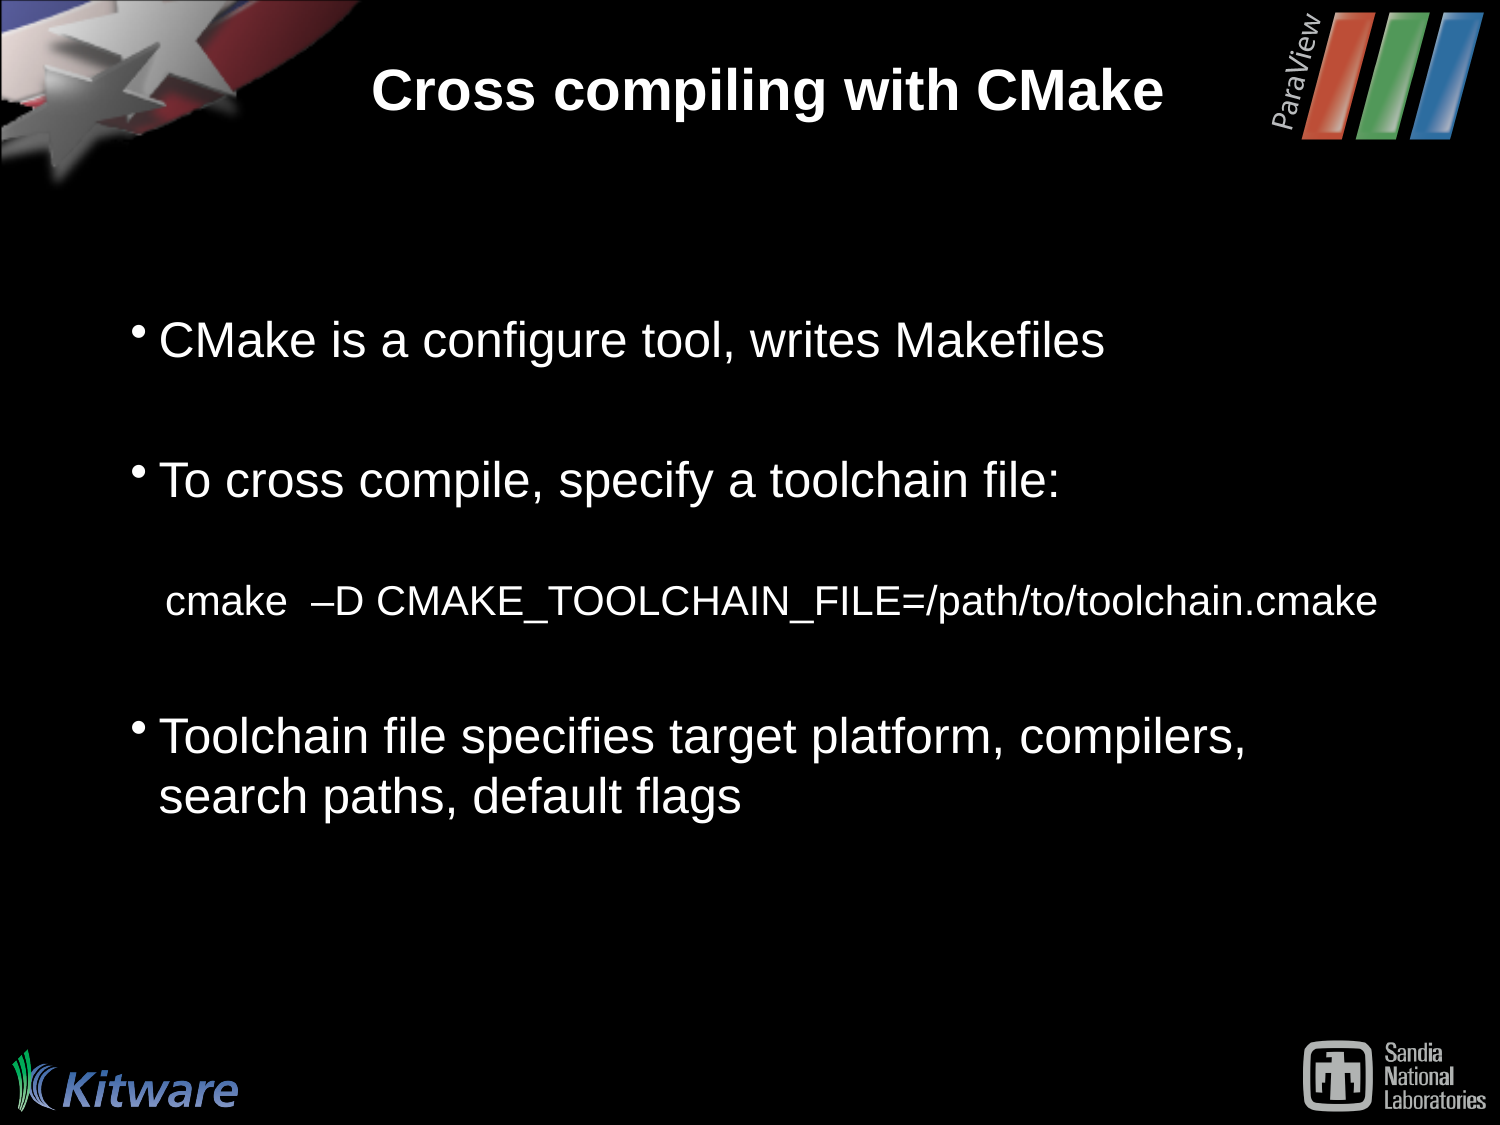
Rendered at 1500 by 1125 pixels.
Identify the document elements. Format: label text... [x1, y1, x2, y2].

picture [1299, 1037, 1488, 1114]
picture [1288, 0, 1488, 150]
list CMake is a configure tool, writes Makefiles To cross compile, specify a toolchain file: cmake –D CMAKE_TOOLCHAIN_FILE=/path/to/toolchain.cmake Toolchain file specifies target platform, compilers, search paths, default flags [86, 299, 1414, 963]
title Cross compiling with CMake [249, 0, 1288, 176]
picture [12, 1049, 238, 1112]
picture [0, 0, 375, 215]
